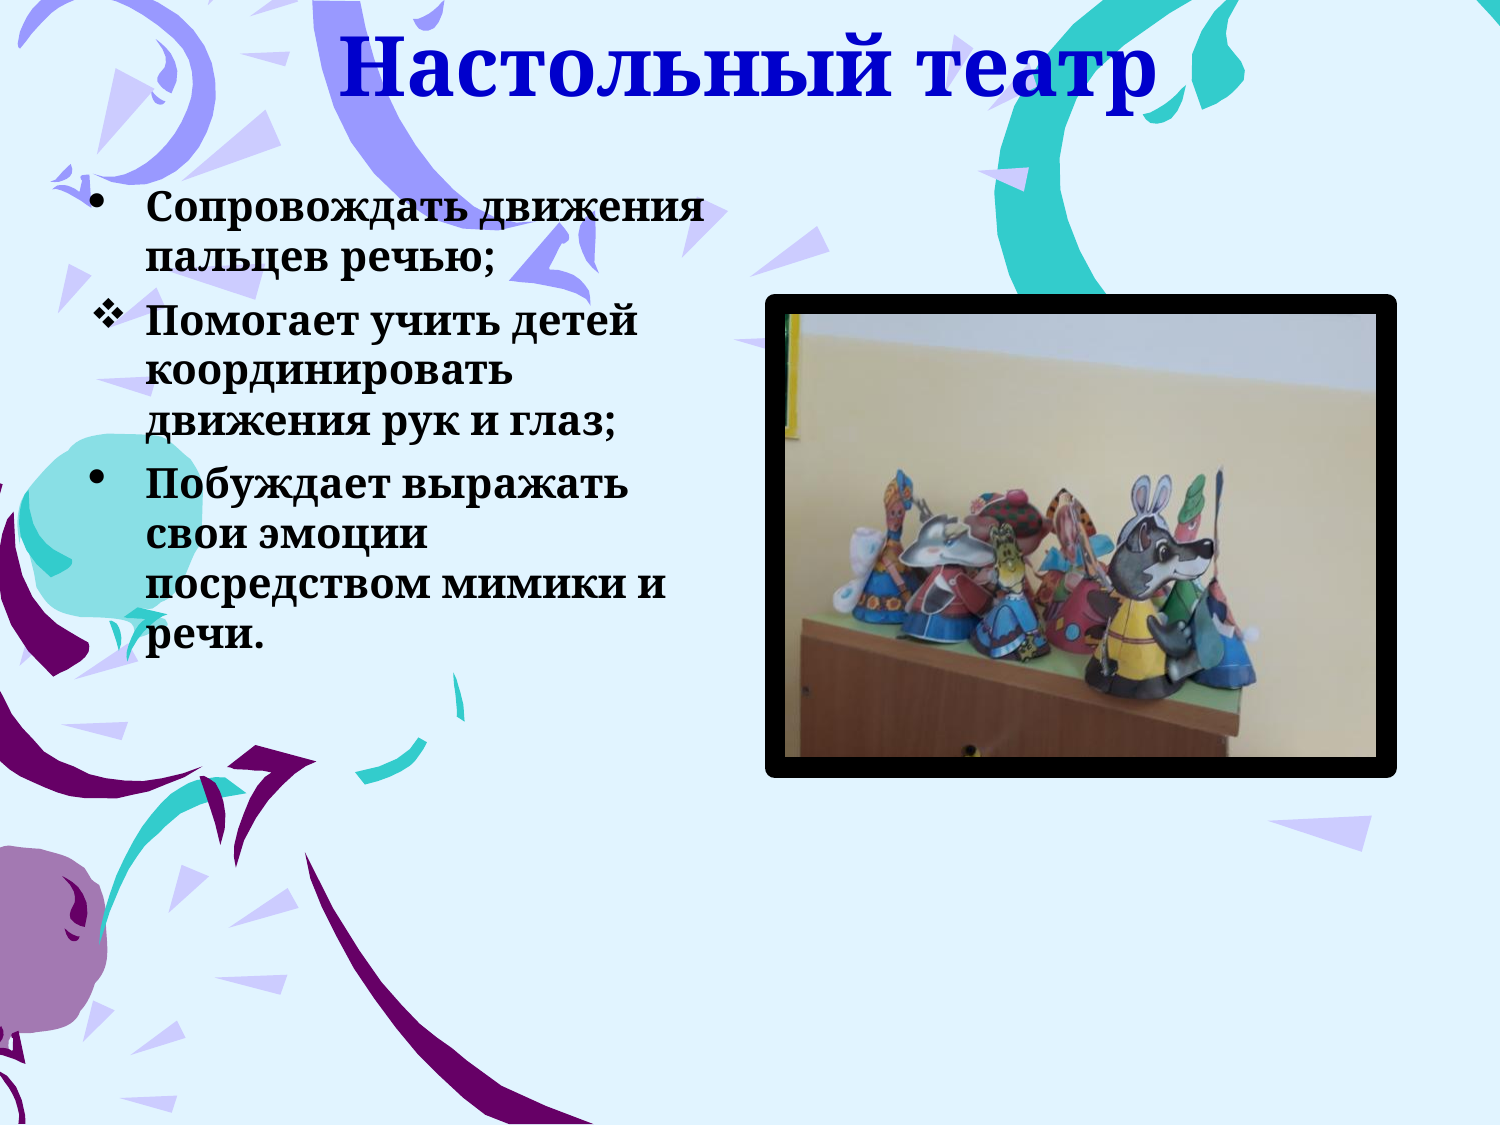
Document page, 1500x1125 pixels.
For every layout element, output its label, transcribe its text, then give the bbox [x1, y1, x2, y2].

text_box Сопровождать движения пальцев речью; Помогает учить детей координировать движения рук и глаз; Побуждает выражать свои эмоции посредством мимики и речи. [74, 172, 738, 1063]
picture [785, 314, 1377, 758]
text_box Настольный театр [72, 16, 1425, 212]
